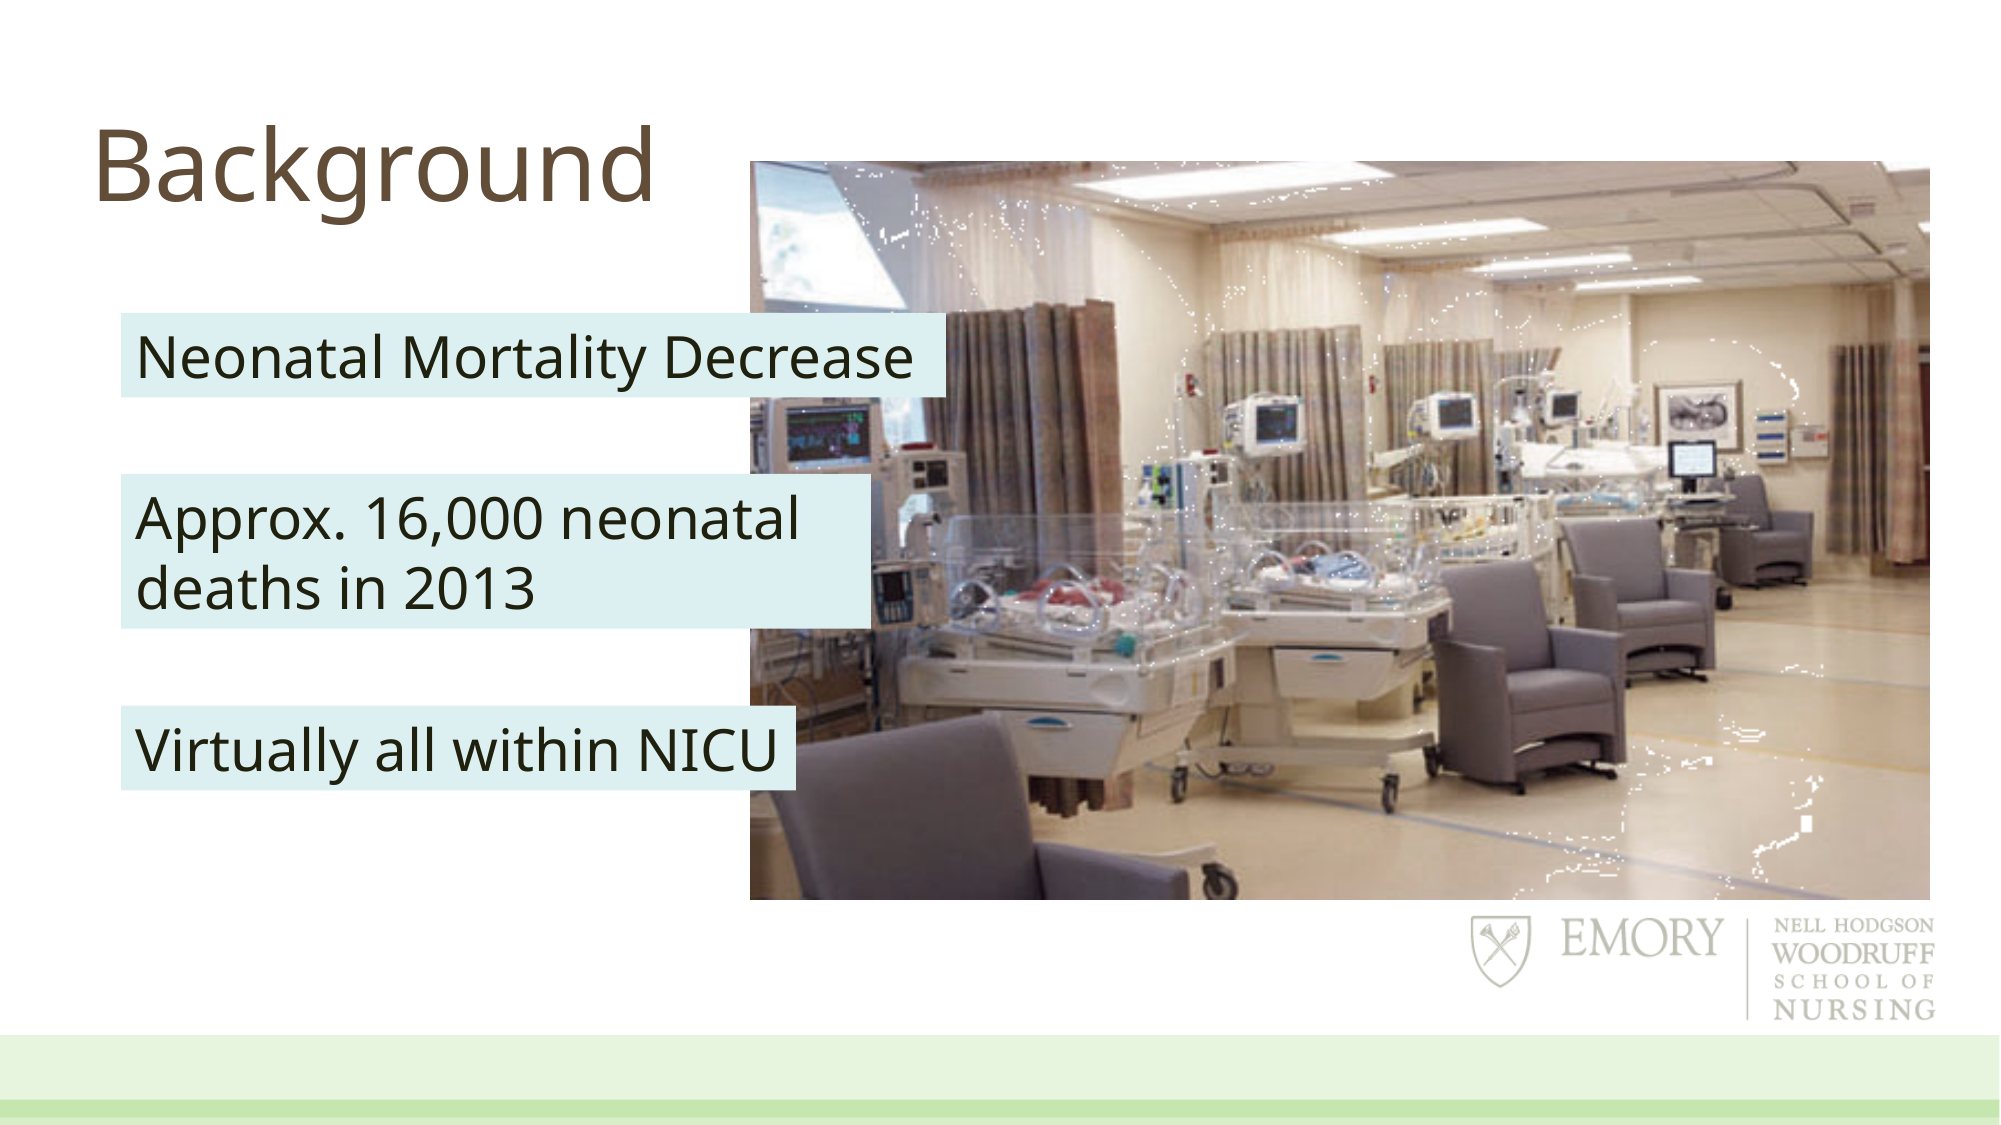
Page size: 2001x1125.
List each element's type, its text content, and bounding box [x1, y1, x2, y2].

picture [749, 161, 1947, 1041]
text_box Approx. 16,000 neonatal deaths in 2013 [121, 473, 749, 629]
text_box Neonatal Mortality Decrease [121, 312, 749, 398]
text_box Background [74, 52, 1635, 231]
text_box Virtually all within NICU [121, 705, 749, 791]
